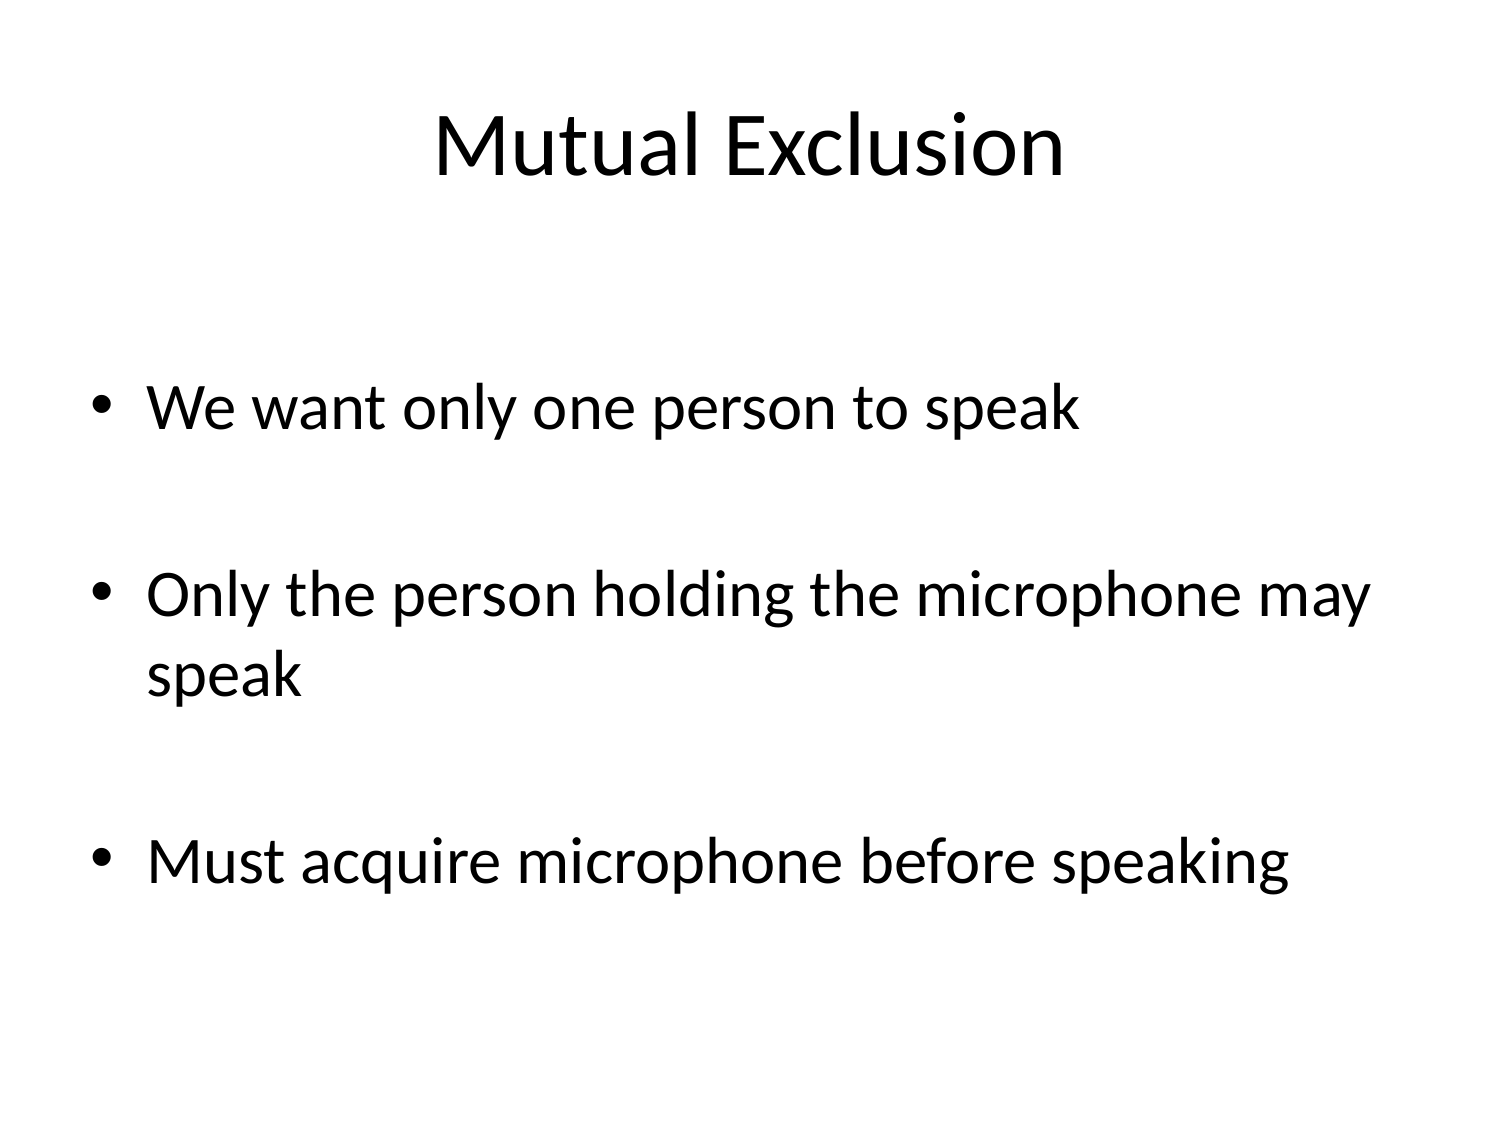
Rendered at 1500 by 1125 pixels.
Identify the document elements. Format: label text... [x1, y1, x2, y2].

list We want only one person to speak Only the person holding the microphone may speak Must acquire microphone before speaking [75, 262, 1425, 1005]
title Mutual Exclusion [75, 45, 1425, 233]
